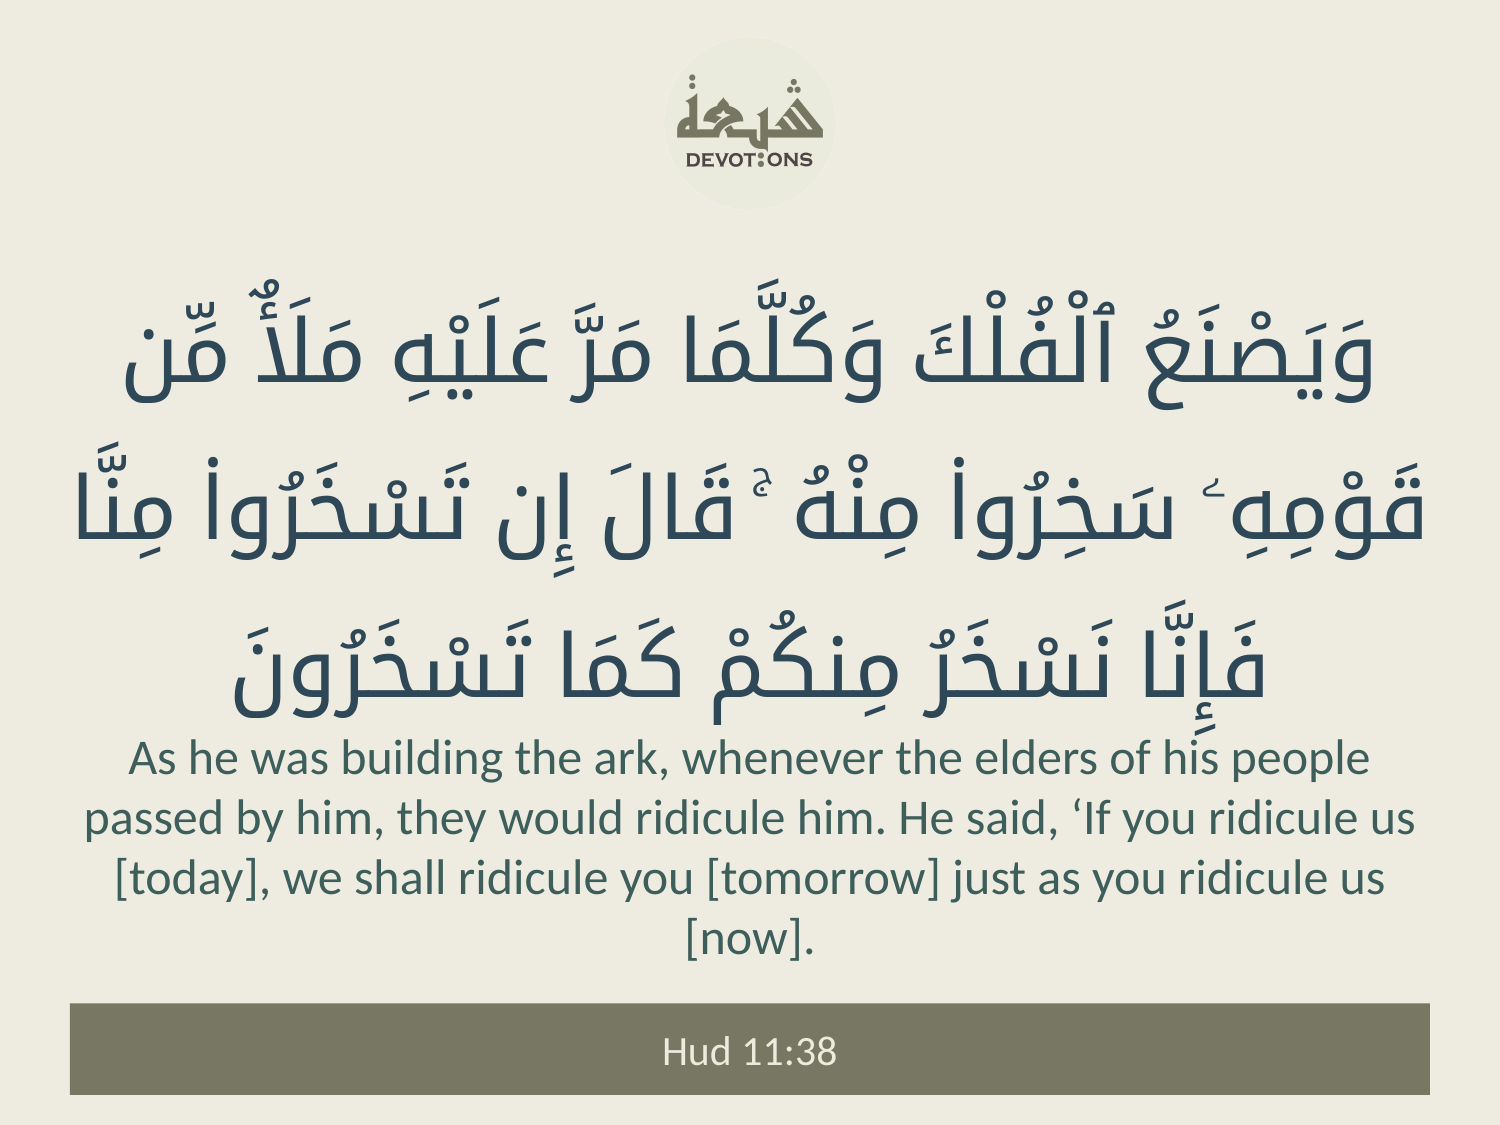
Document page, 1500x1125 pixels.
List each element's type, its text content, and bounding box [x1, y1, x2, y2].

list وَيَصْنَعُ ٱلْفُلْكَ وَكُلَّمَا مَرَّ عَلَيْهِ مَلَأٌ مِّن قَوْمِهِۦ سَخِرُوا۟ مِنْهُ ۚ قَالَ إِن تَسْخَرُوا۟ مِنَّا فَإِنَّا نَسْخَرُ مِنكُمْ كَمَا تَسْخَرُونَ As he was building the ark, whenever the elders of his people passed by him, they would ridicule him. He said, ‘If you ridicule us [today], we shall ridicule you [tomorrow] just as you ridicule us [now]. [69, 203, 1430, 1003]
list Hud 11:38 [69, 1003, 1430, 1095]
picture [656, 29, 844, 203]
